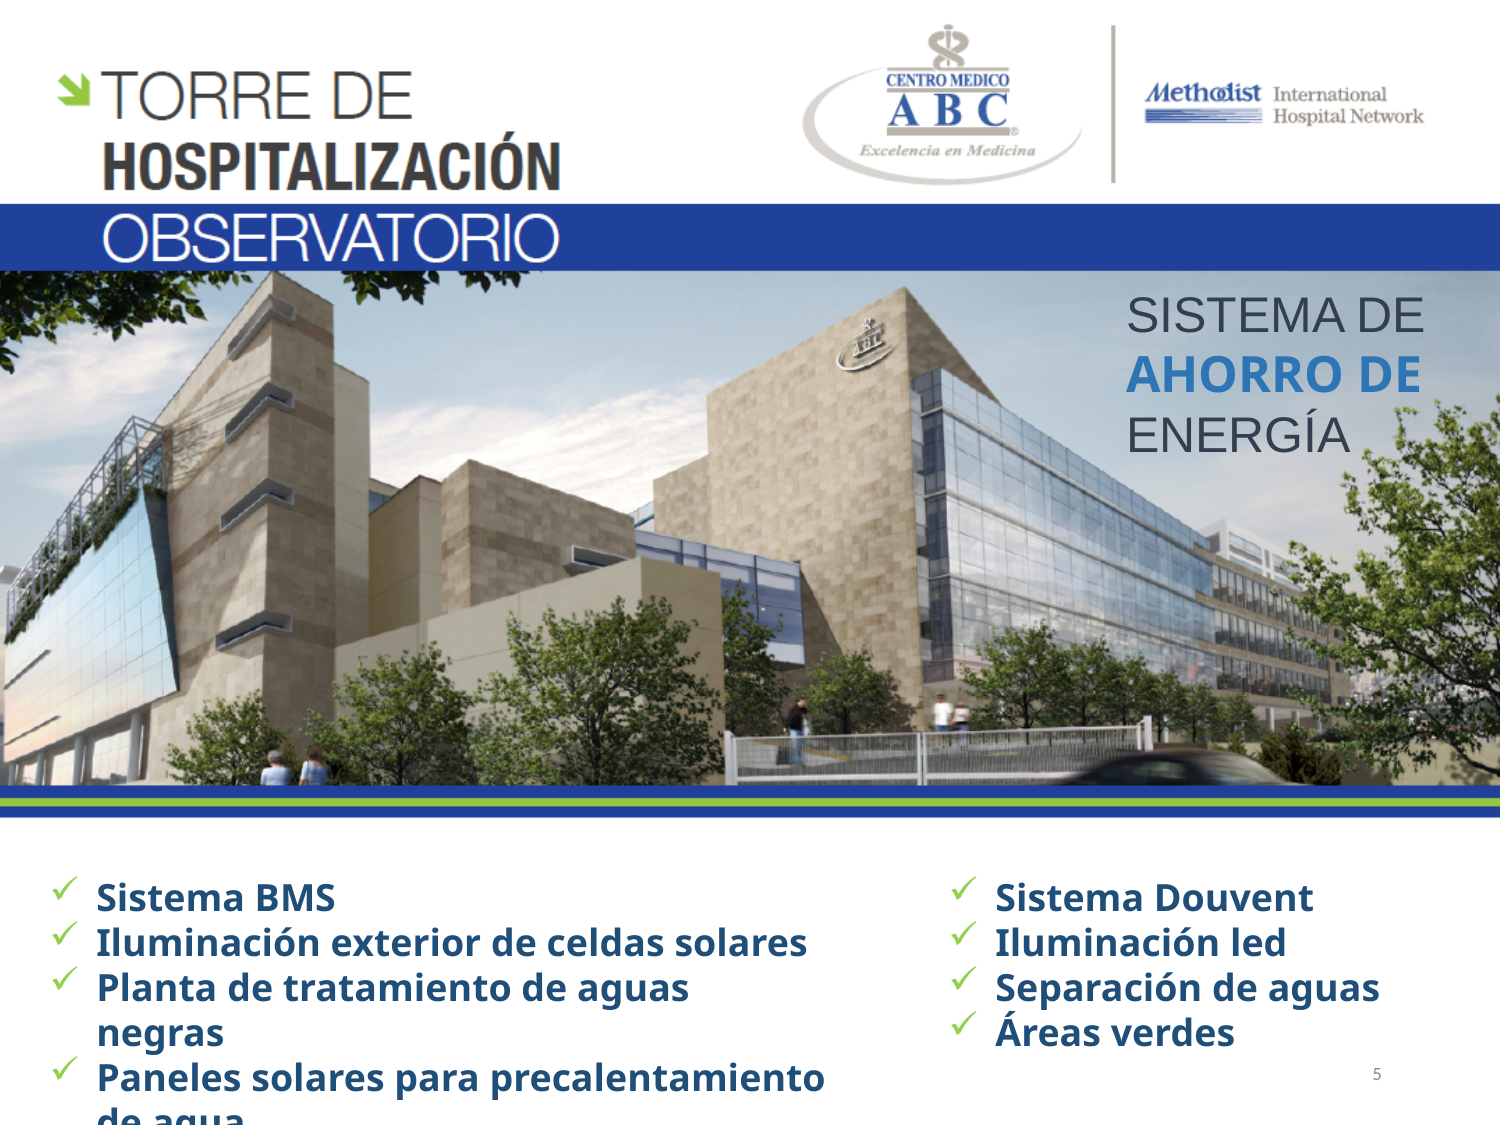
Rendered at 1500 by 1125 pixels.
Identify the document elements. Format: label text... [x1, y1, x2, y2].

slide_number 5 [1059, 1042, 1397, 1103]
text_box Sistema BMS Iluminación exterior de celdas solares Planta de tratamiento de aguas negras Paneles solares para precalentamiento de agua [34, 866, 843, 1125]
picture [0, 9, 1500, 822]
text_box Sistema Douvent Iluminación led Separación de aguas Áreas verdes [933, 866, 1432, 1062]
